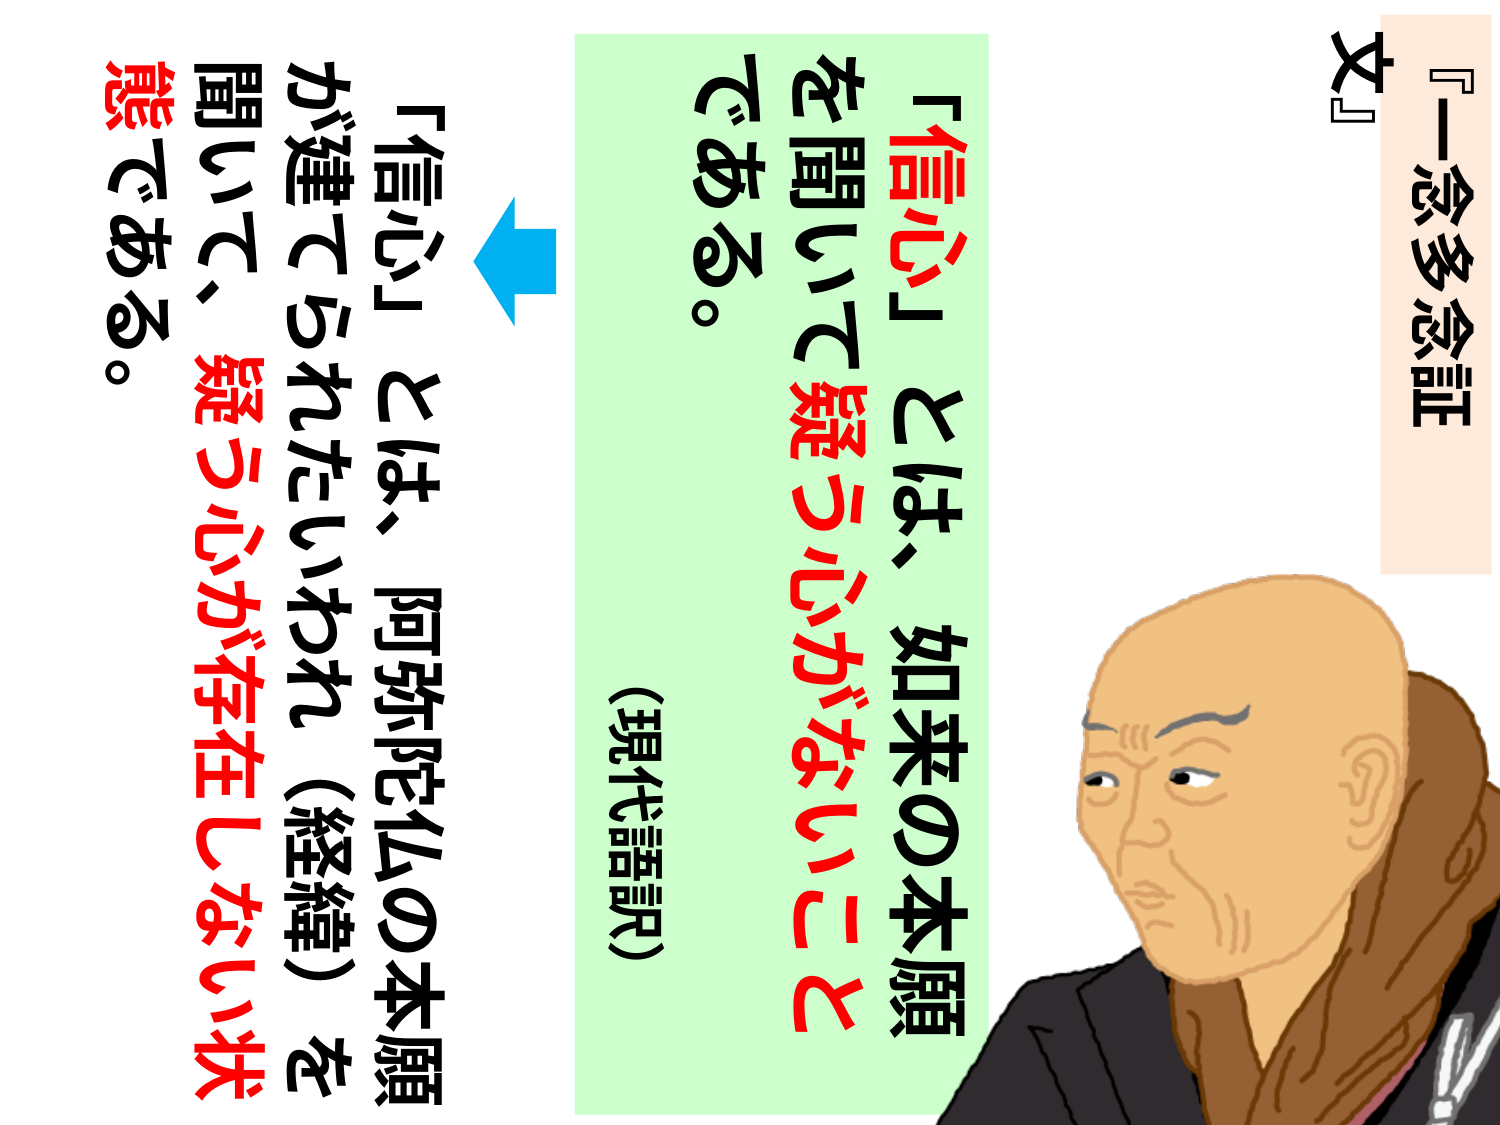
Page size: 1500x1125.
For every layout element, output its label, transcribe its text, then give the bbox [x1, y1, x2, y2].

text_box 「信心」とは、阿弥陀仏の本願が建てられたいわれ（経緯）を聞いて、疑う心が存在しない状態である。 [70, 44, 464, 1125]
text_box 『一念多念証文』 [1380, 14, 1492, 572]
text_box 「信心」とは、如来の本願を聞いて疑う心がないことである。 （現代語訳） [574, 33, 989, 572]
text_box [471, 194, 559, 329]
picture [537, 573, 1500, 1125]
